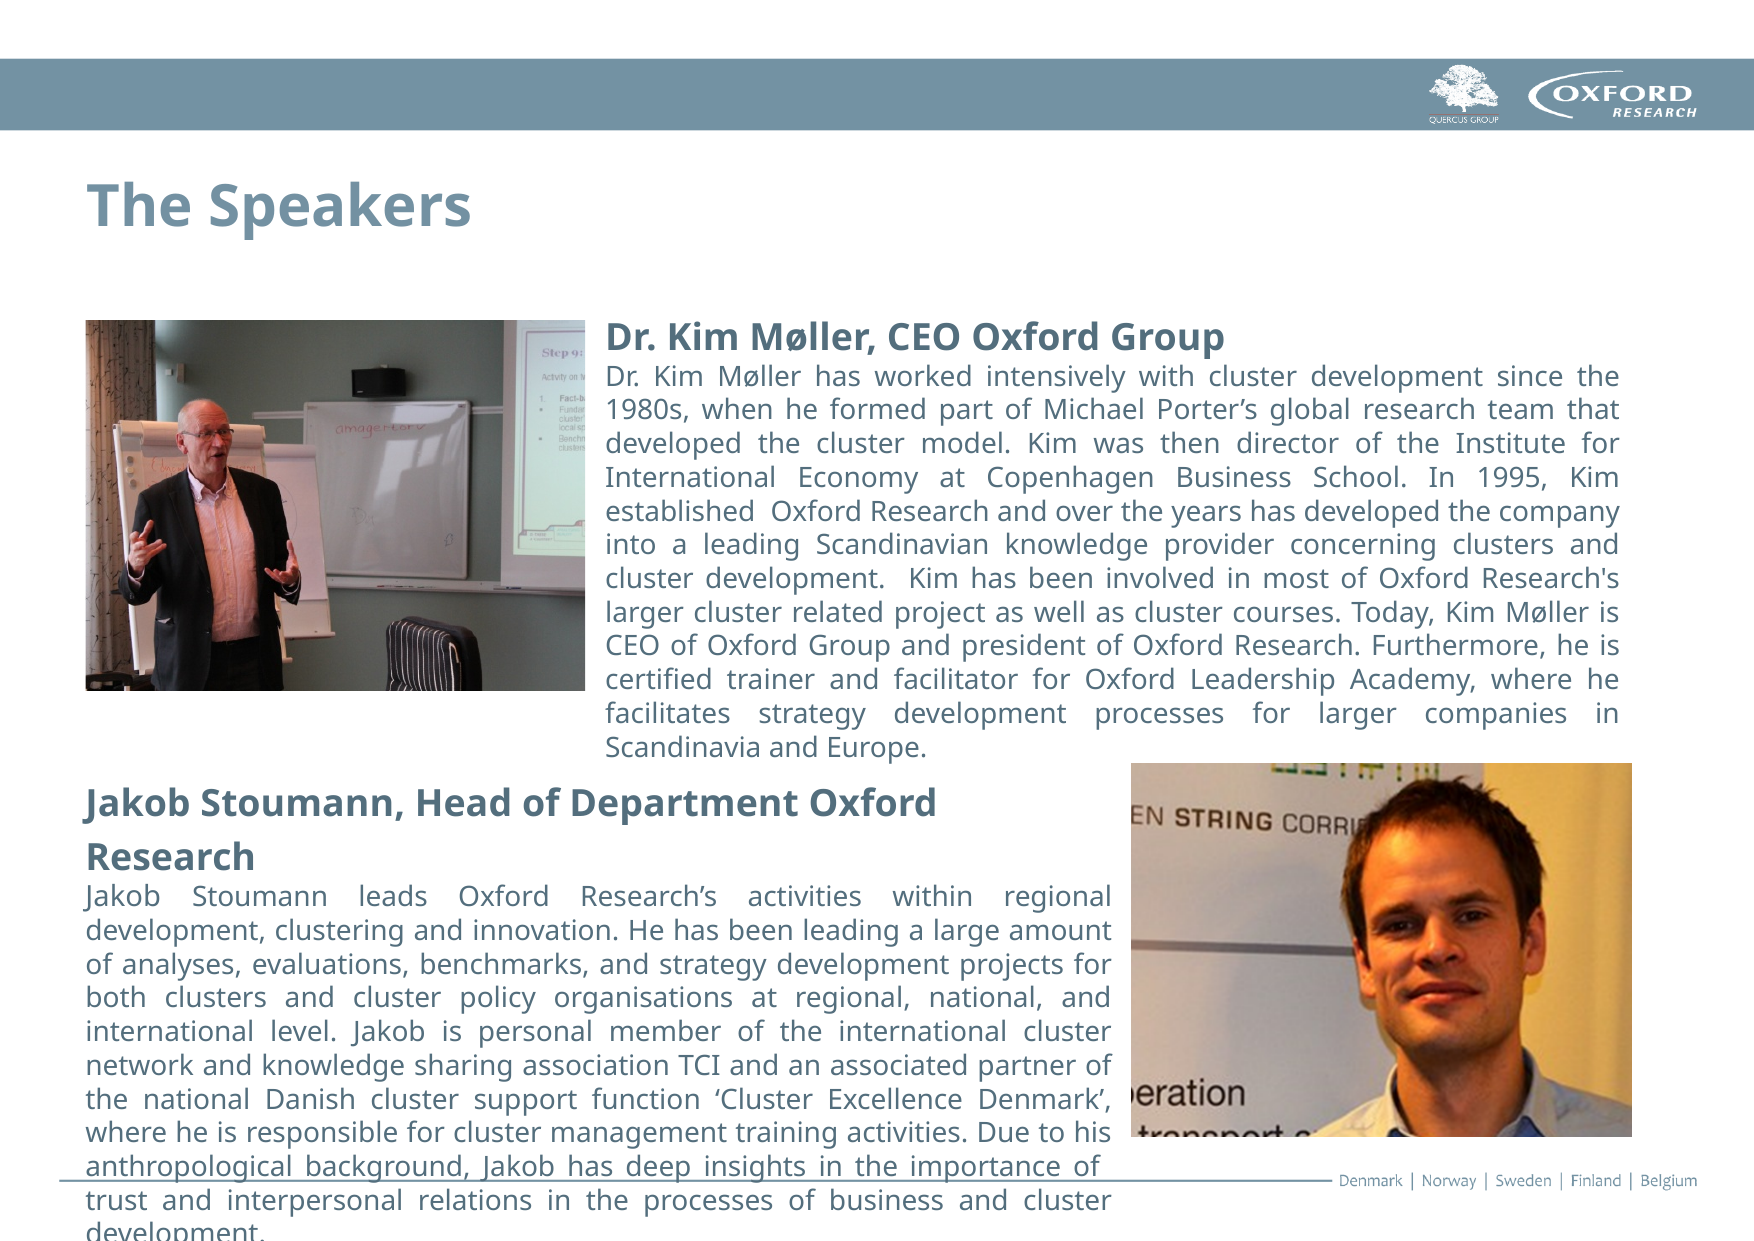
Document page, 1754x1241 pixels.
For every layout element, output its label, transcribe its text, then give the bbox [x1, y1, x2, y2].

picture [0, 1162, 1754, 1202]
text_box Dr. Kim Møller, CEO Oxford Group Dr. Kim Møller has worked intensively with cluster development since the 1980s, when he formed part of Michael Porter’s global research team that developed the cluster model. Kim was then director of the Institute for International Economy at Copenhagen Business School. In 1995, Kim established Oxford Research and over the years has developed the company into a leading Scandinavian knowledge provider concerning clusters and cluster development. Kim has been involved in most of Oxford Research's larger cluster related project as well as cluster courses. Today, Kim Møller is CEO of Oxford Group and president of Oxford Research. Furthermore, he is certified trainer and facilitator for Oxford Leadership Academy, where he facilitates strategy development processes for larger companies in Scandinavia and Europe. [605, 313, 1622, 644]
text_box Jakob Stoumann, Head of Department Oxford Research Jakob Stoumann leads Oxford Research’s activities within regional development, clustering and innovation. He has been leading a large amount of analyses, evaluations, benchmarks, and strategy development projects for both clusters and cluster policy organisations at regional, national, and international level. Jakob is personal member of the international cluster network and knowledge sharing association TCI and an associated partner of the national Danish cluster support function ‘Cluster Excellence Denmark’, where he is responsible for cluster management training activities. Due to his anthropological background, Jakob has deep insights in the importance of trust and interpersonal relations in the processes of business and cluster development. [85, 769, 1114, 1101]
list The Speakers [69, 159, 1617, 298]
picture [0, 39, 1754, 150]
picture [85, 320, 586, 692]
picture [1131, 763, 1632, 1137]
